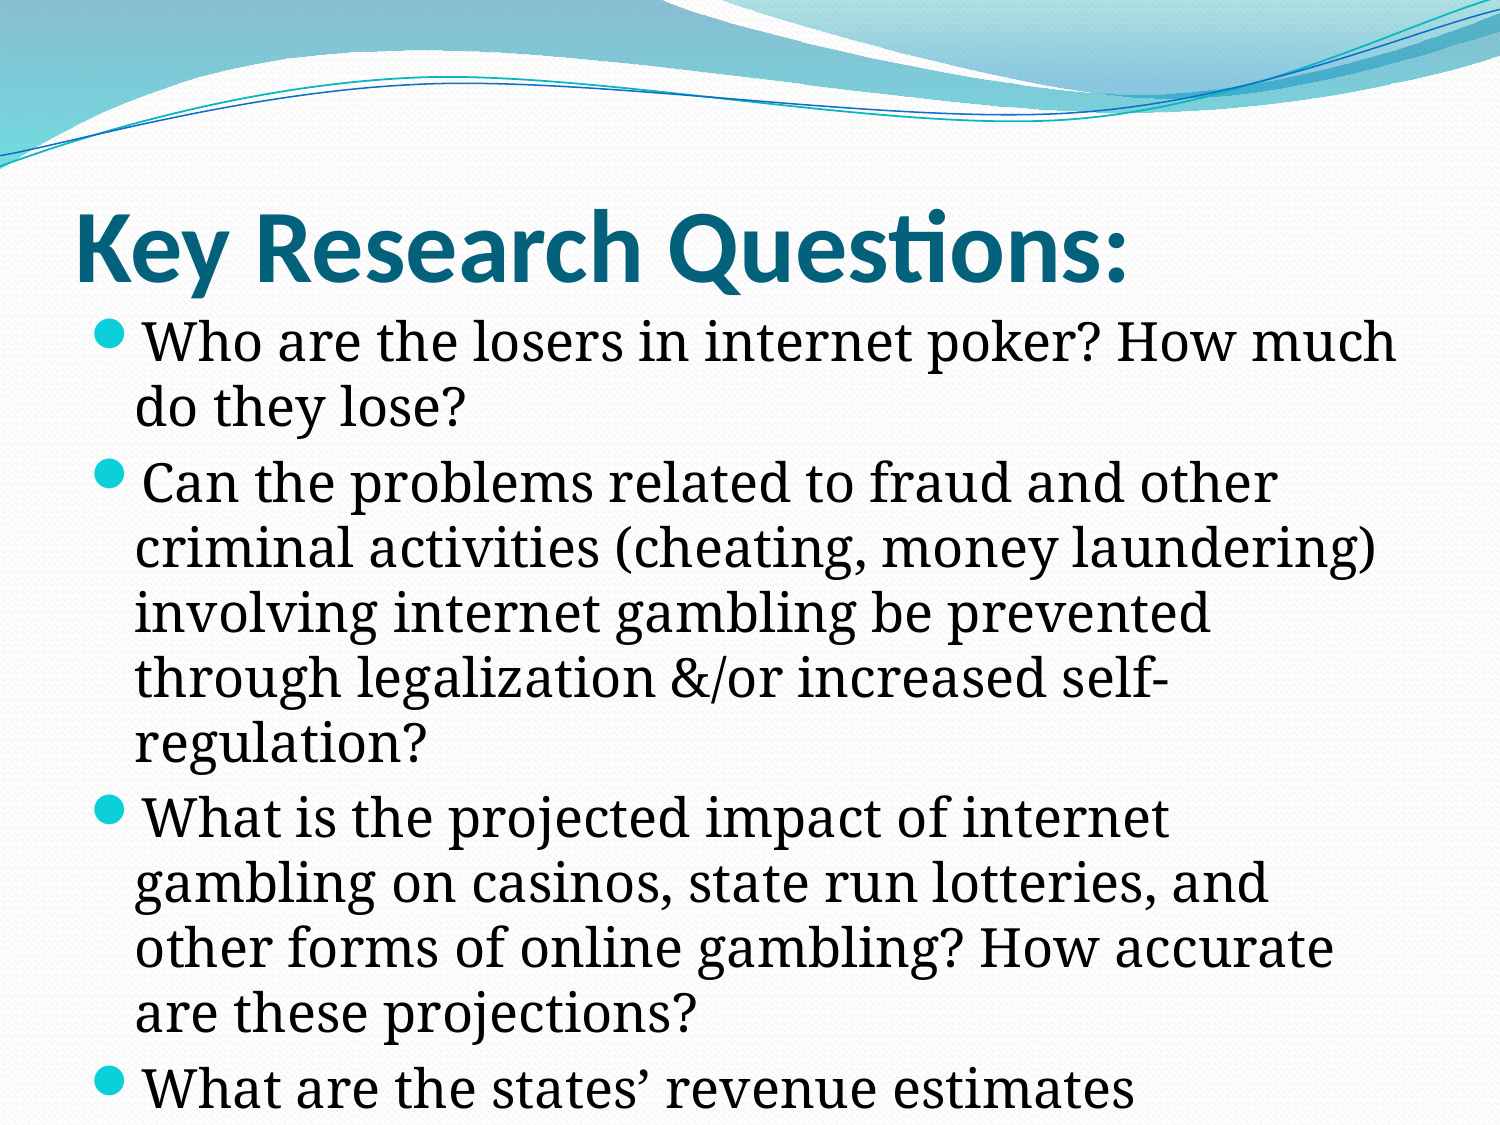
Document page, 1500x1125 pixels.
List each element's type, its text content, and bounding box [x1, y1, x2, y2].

list Who are the losers in internet poker? How much do they lose? Can the problems related to fraud and other criminal activities (cheating, money laundering) involving internet gambling be prevented through legalization &/or increased self-regulation? What is the projected impact of internet gambling on casinos, state run lotteries, and other forms of online gambling? How accurate are these projections? What are the states’ revenue estimates associated with the legalization of online gambling? Are they accurate? [74, 299, 1426, 1096]
title Key Research Questions: [74, 115, 1426, 299]
